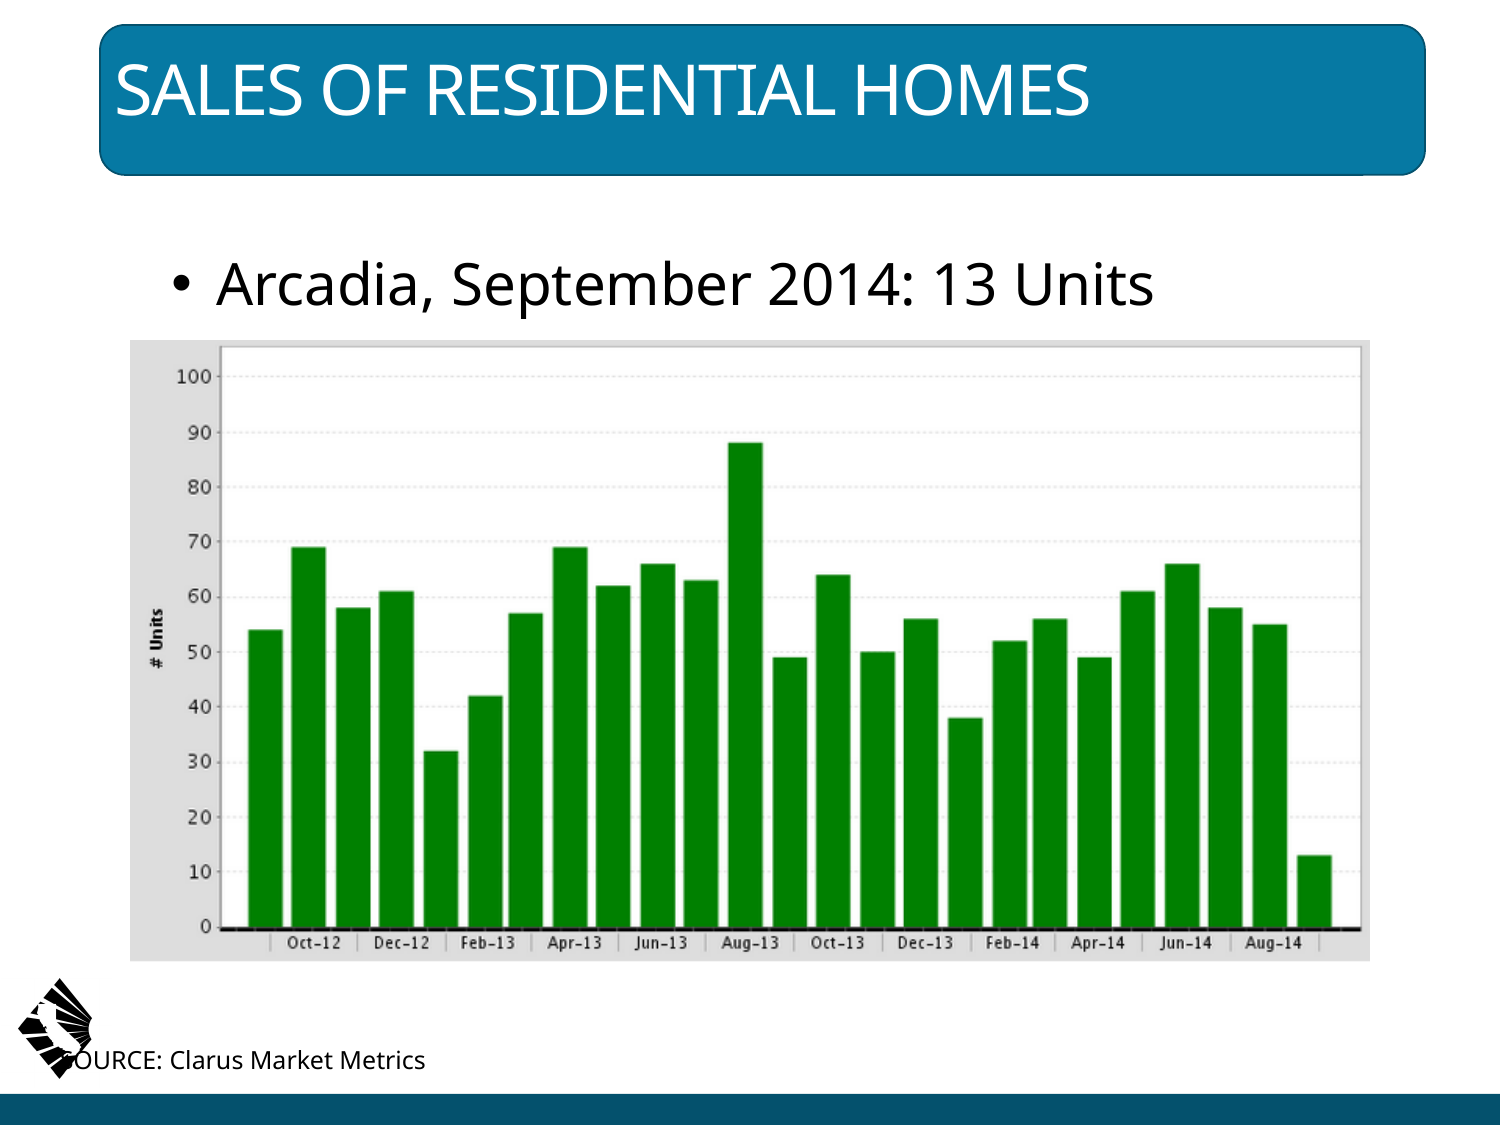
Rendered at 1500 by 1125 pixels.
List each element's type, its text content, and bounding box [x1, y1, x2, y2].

picture [130, 340, 1370, 963]
picture [1, 978, 112, 1088]
text_box SOURCE: Clarus Market Metrics [45, 1037, 442, 1083]
list Arcadia, September 2014: 13 Units Down 76.4% MTM, Down 73.5% YTY [156, 239, 1400, 1013]
title Sales of Residential Homes [99, 37, 1425, 138]
